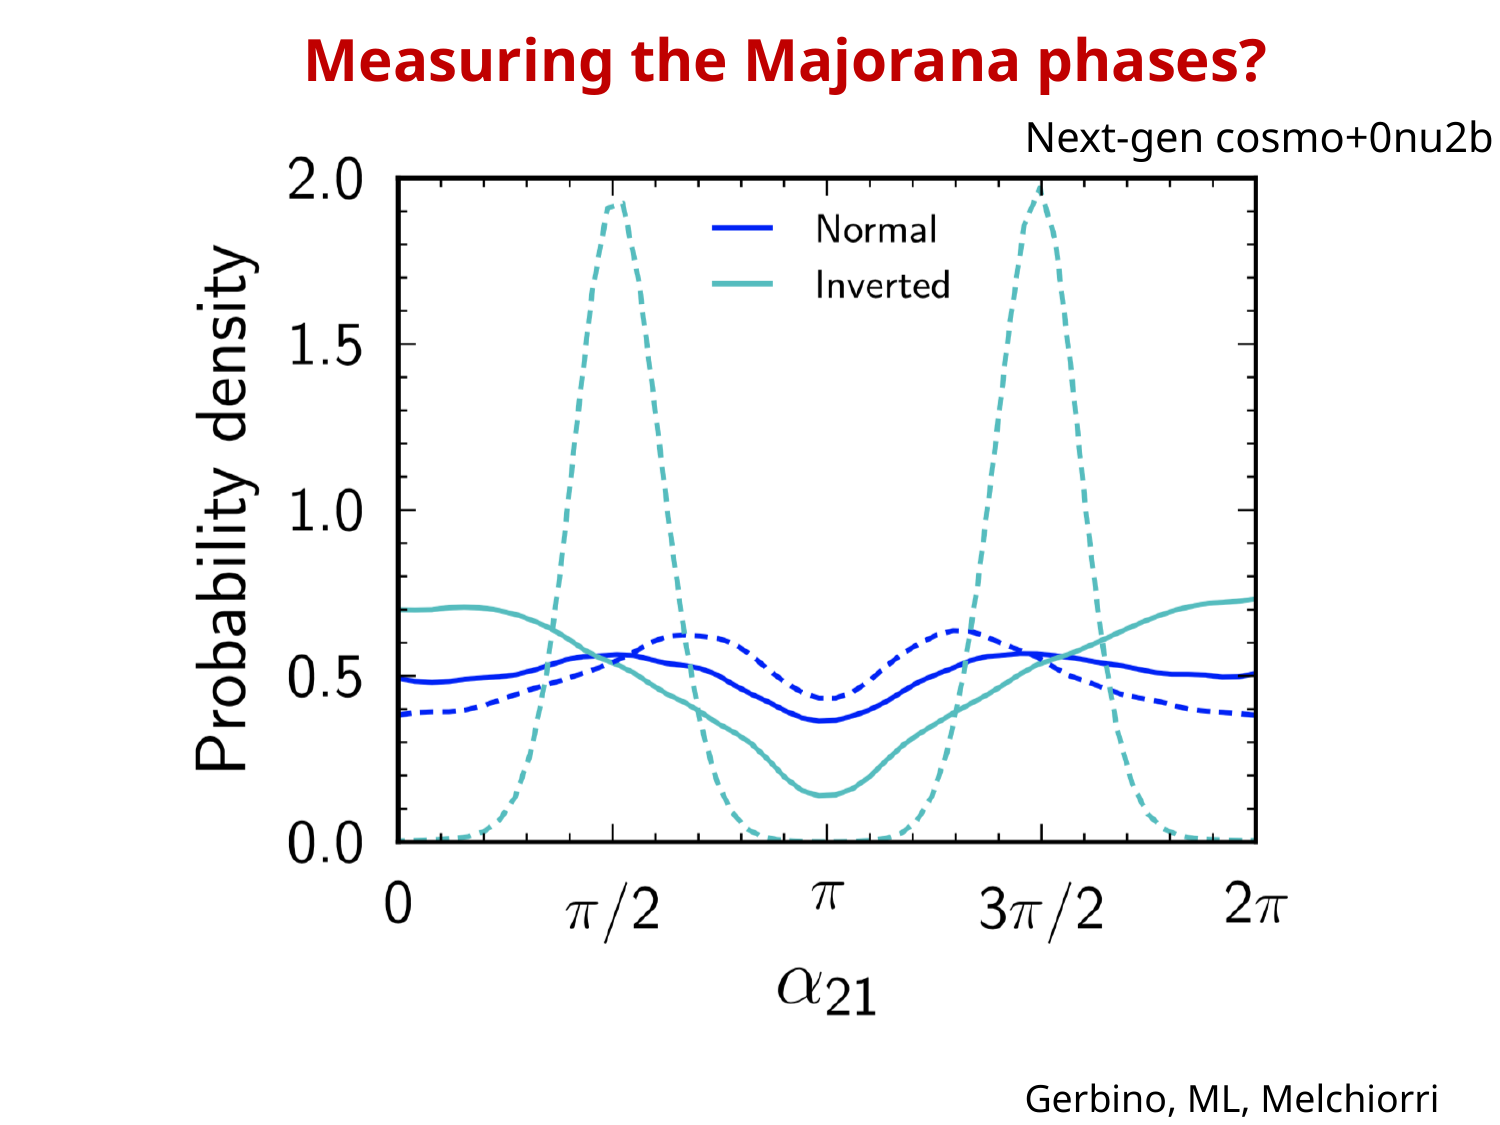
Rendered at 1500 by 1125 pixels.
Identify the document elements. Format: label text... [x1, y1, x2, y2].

text_box Measuring the Majorana phases? [289, 16, 1483, 101]
text_box Gerbino, ML, Melchiorri 2017 [1009, 1067, 1500, 1125]
picture [164, 125, 1412, 1067]
text_box Next-gen cosmo+0nu2b [1009, 103, 1500, 169]
